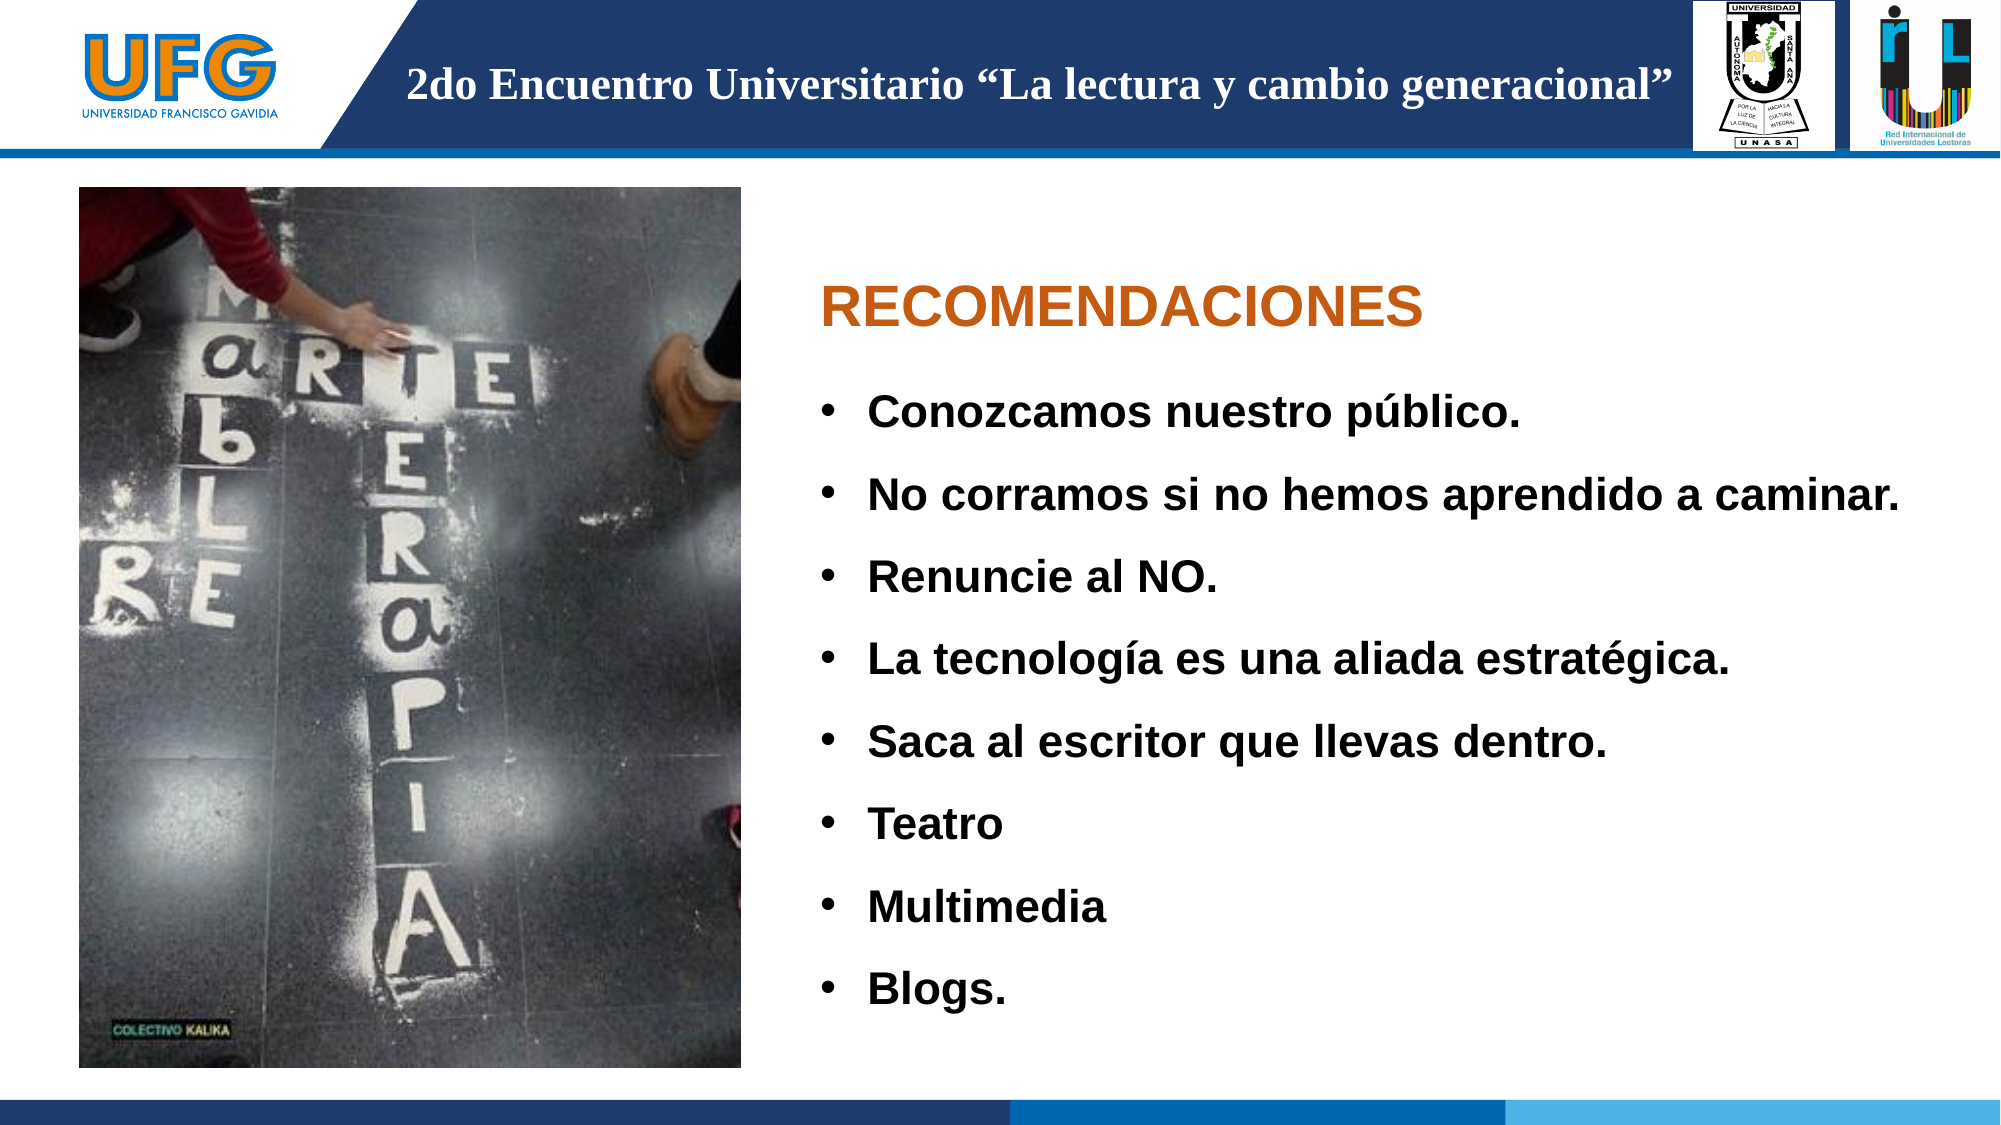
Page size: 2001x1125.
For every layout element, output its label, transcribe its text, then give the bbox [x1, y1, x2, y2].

picture [0, 0, 2001, 1125]
text_box RECOMENDACIONES [805, 261, 1948, 346]
text_box Conozcamos nuestro público. No corramos si no hemos aprendido a caminar. Renuncie al NO. La tecnología es una aliada estratégica. Saca al escritor que llevas dentro. Teatro Multimedia Blogs. [805, 346, 1948, 1022]
